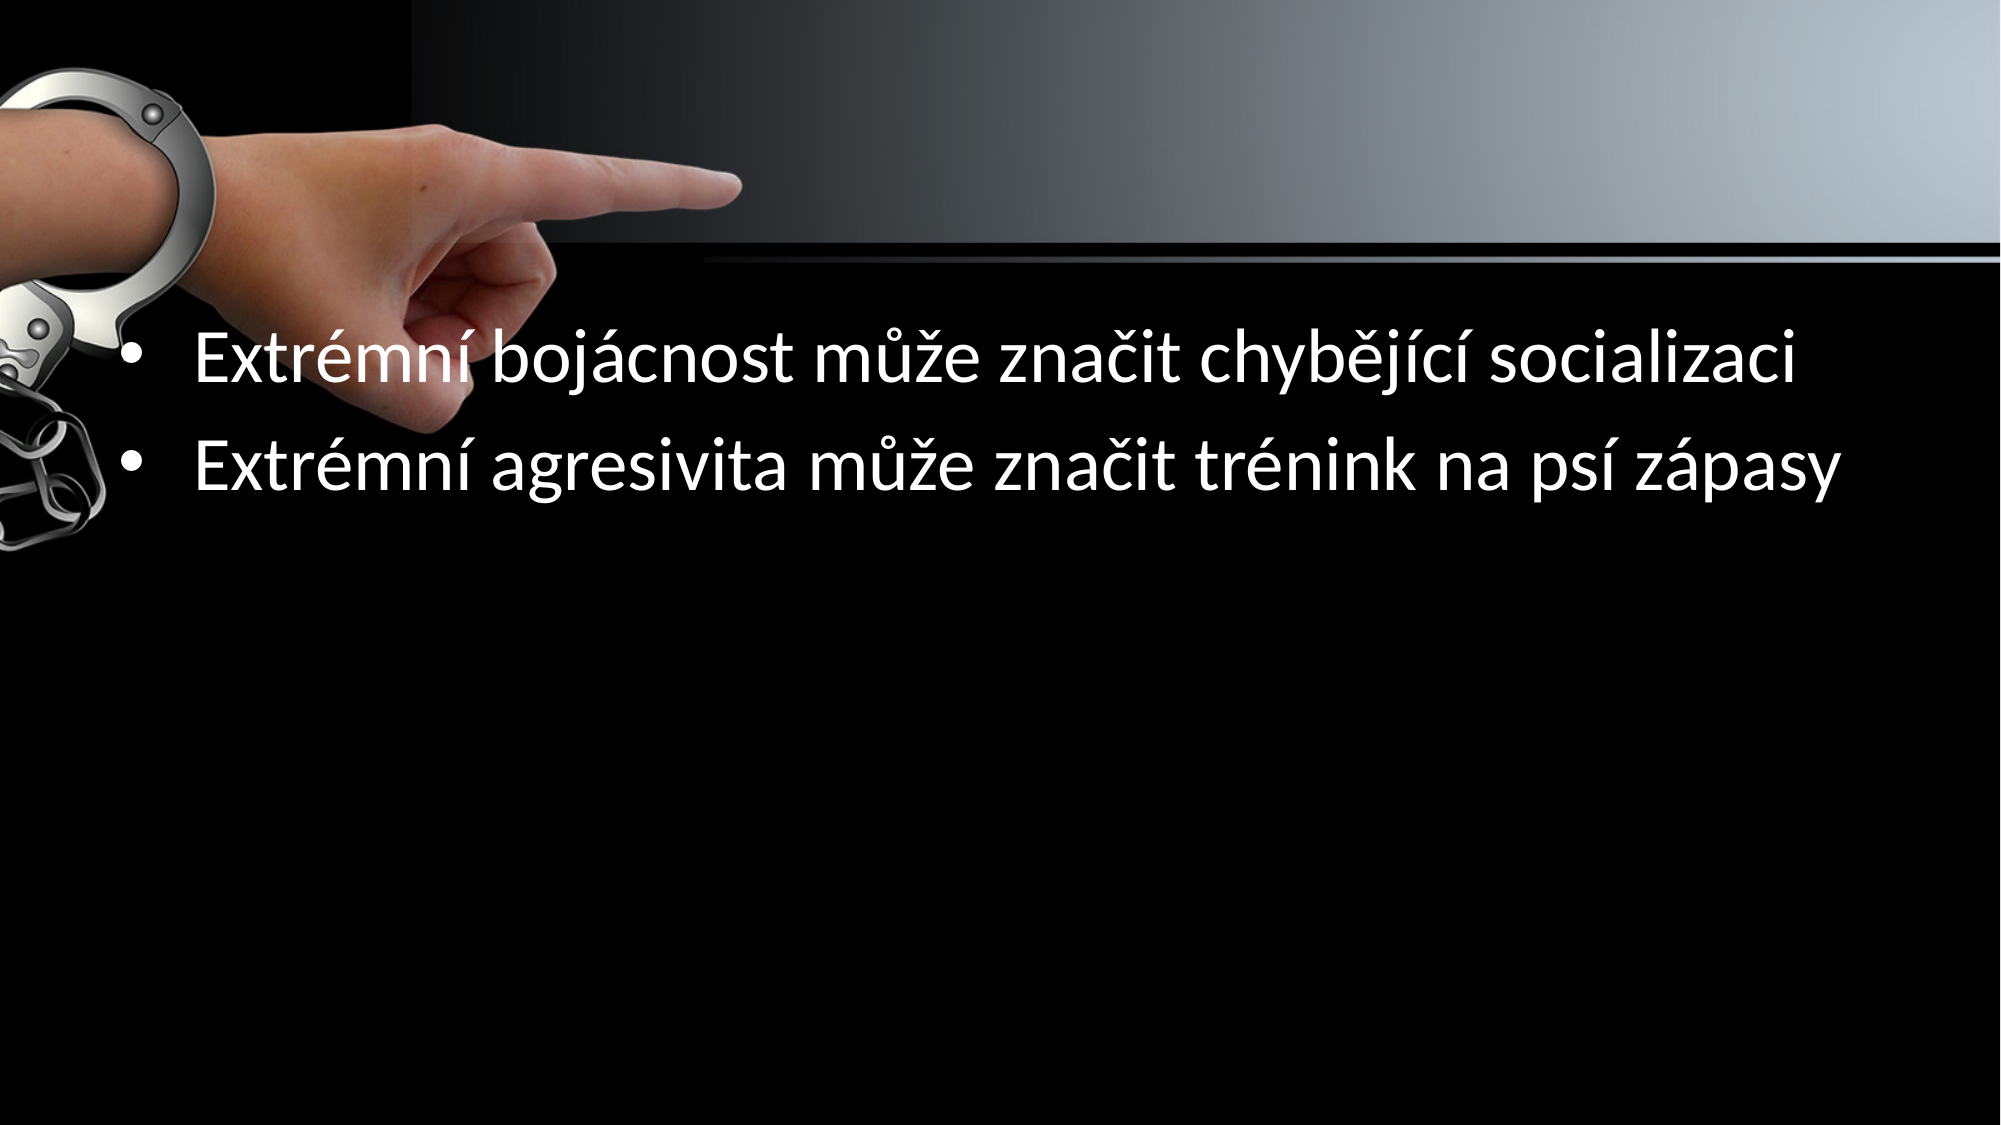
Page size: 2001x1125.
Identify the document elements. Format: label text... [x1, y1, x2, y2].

picture [0, 0, 2001, 1125]
list Extrémní bojácnost může značit chybějící socializaci Extrémní agresivita může značit trénink na psí zápasy [98, 295, 1902, 1031]
